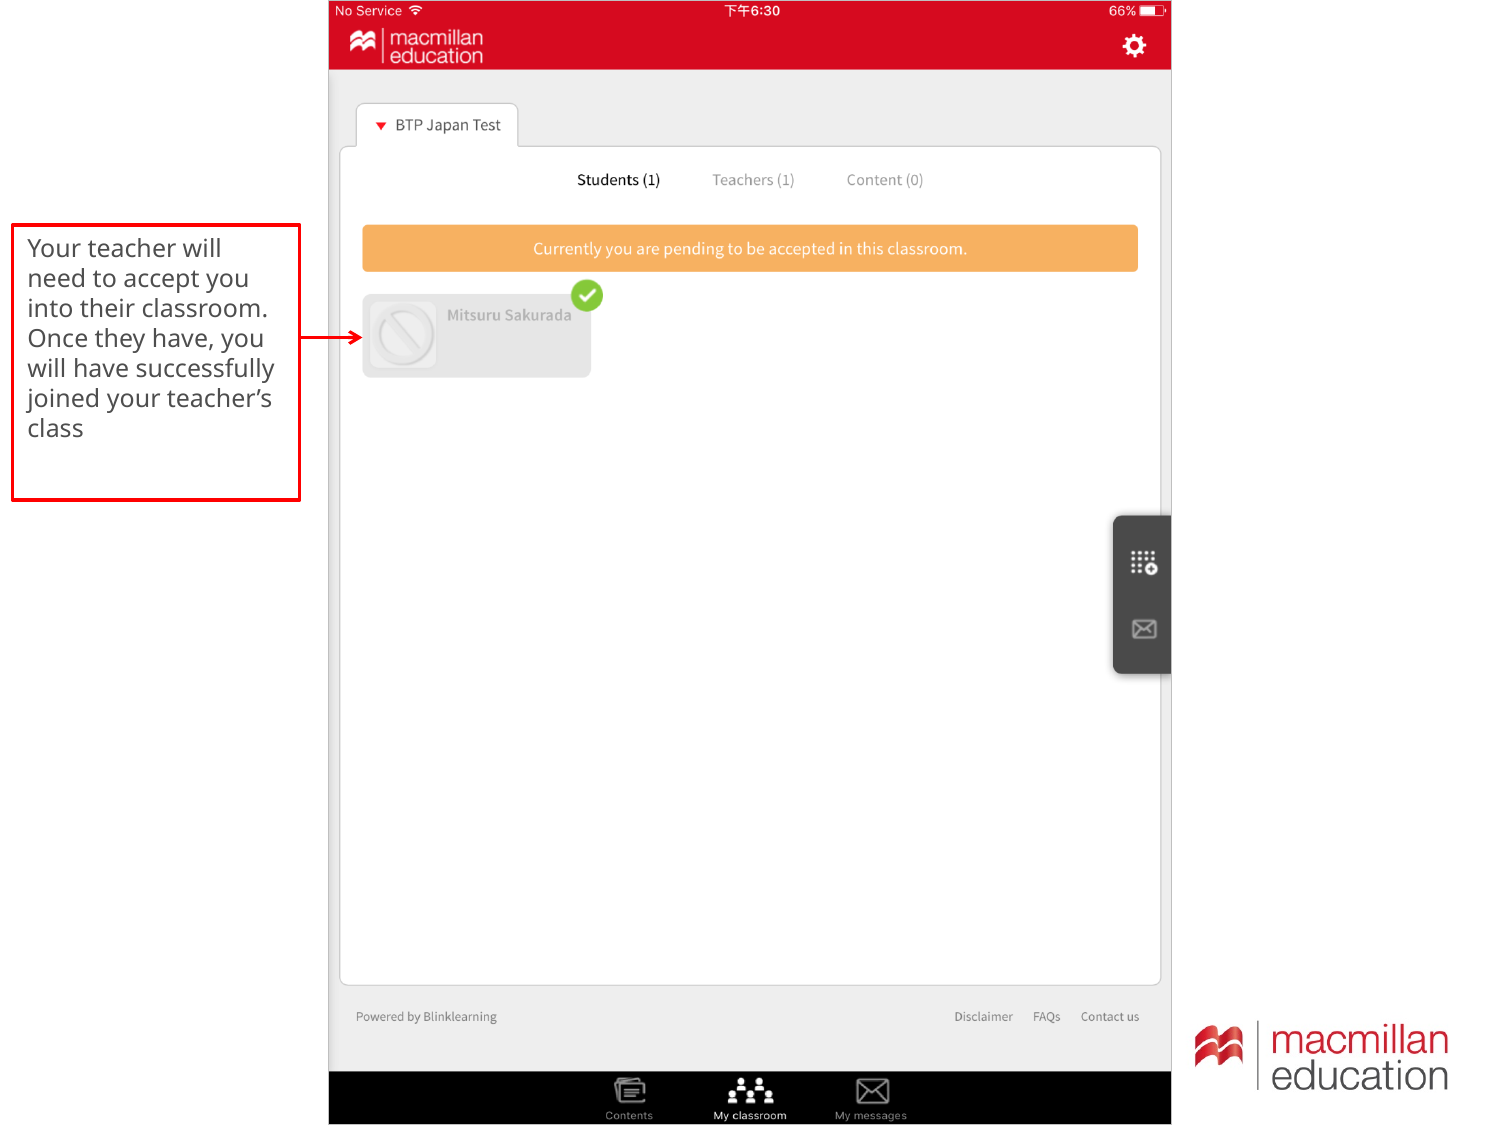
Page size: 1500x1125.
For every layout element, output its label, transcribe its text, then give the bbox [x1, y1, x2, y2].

picture [327, 0, 1495, 1125]
text_box Your teacher will need to accept you into their classroom. Once they have, you will have successfully joined your teacher’s class [10, 223, 302, 502]
